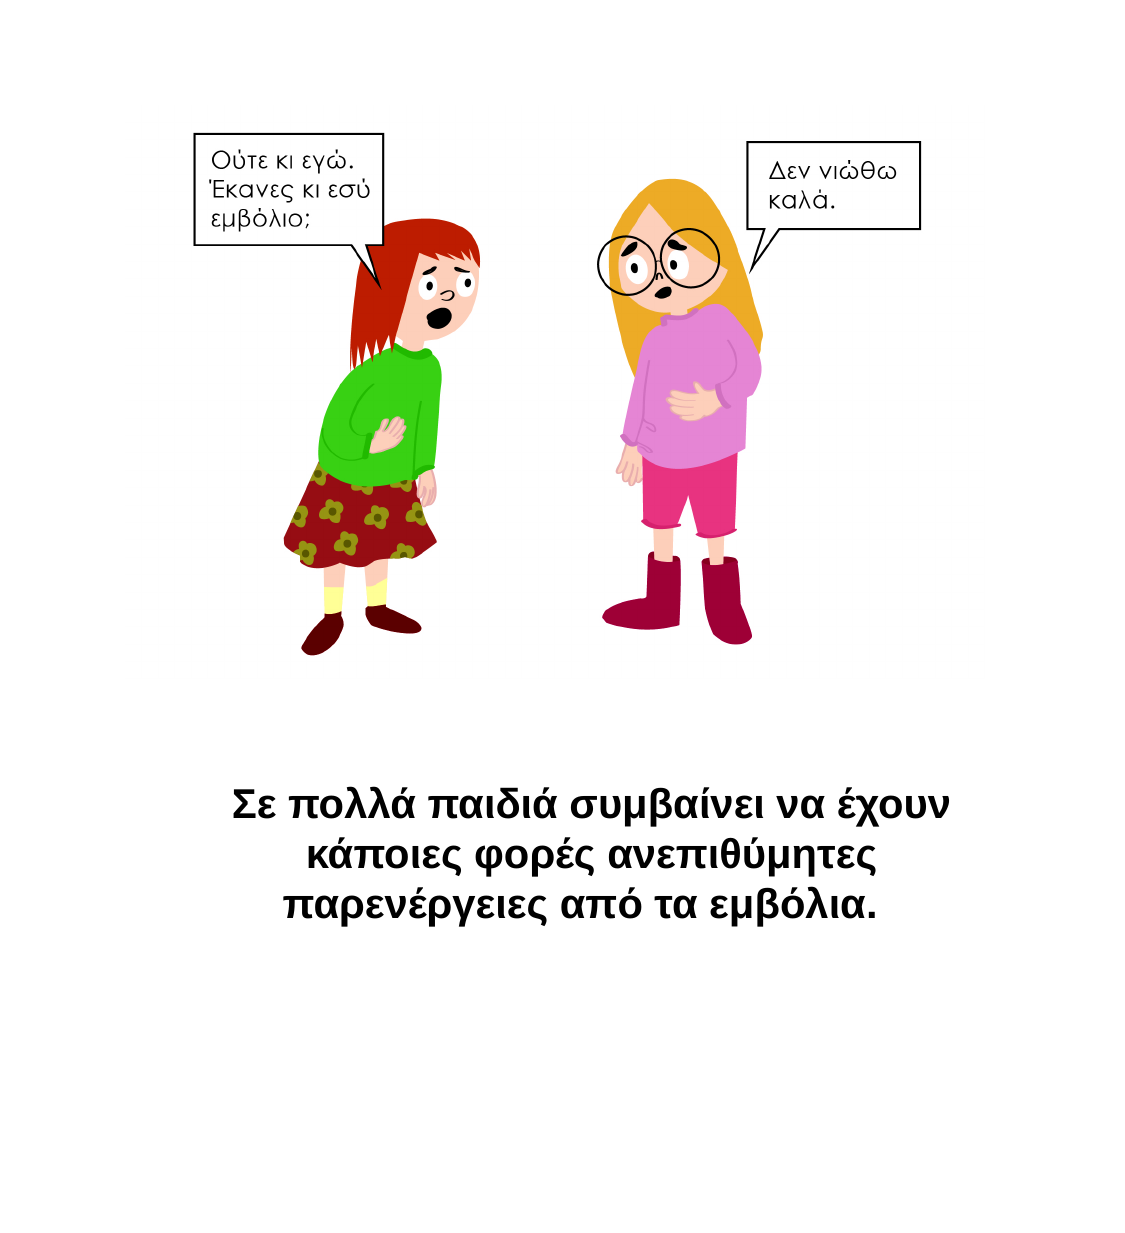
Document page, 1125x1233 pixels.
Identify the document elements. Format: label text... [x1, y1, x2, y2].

list Σε πολλά παιδιά συμβαίνει να έχουν κάποιες φορές ανεπιθύμητες παρενέργειες από τα εμβόλια. [124, 769, 1031, 1116]
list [125, 105, 985, 679]
